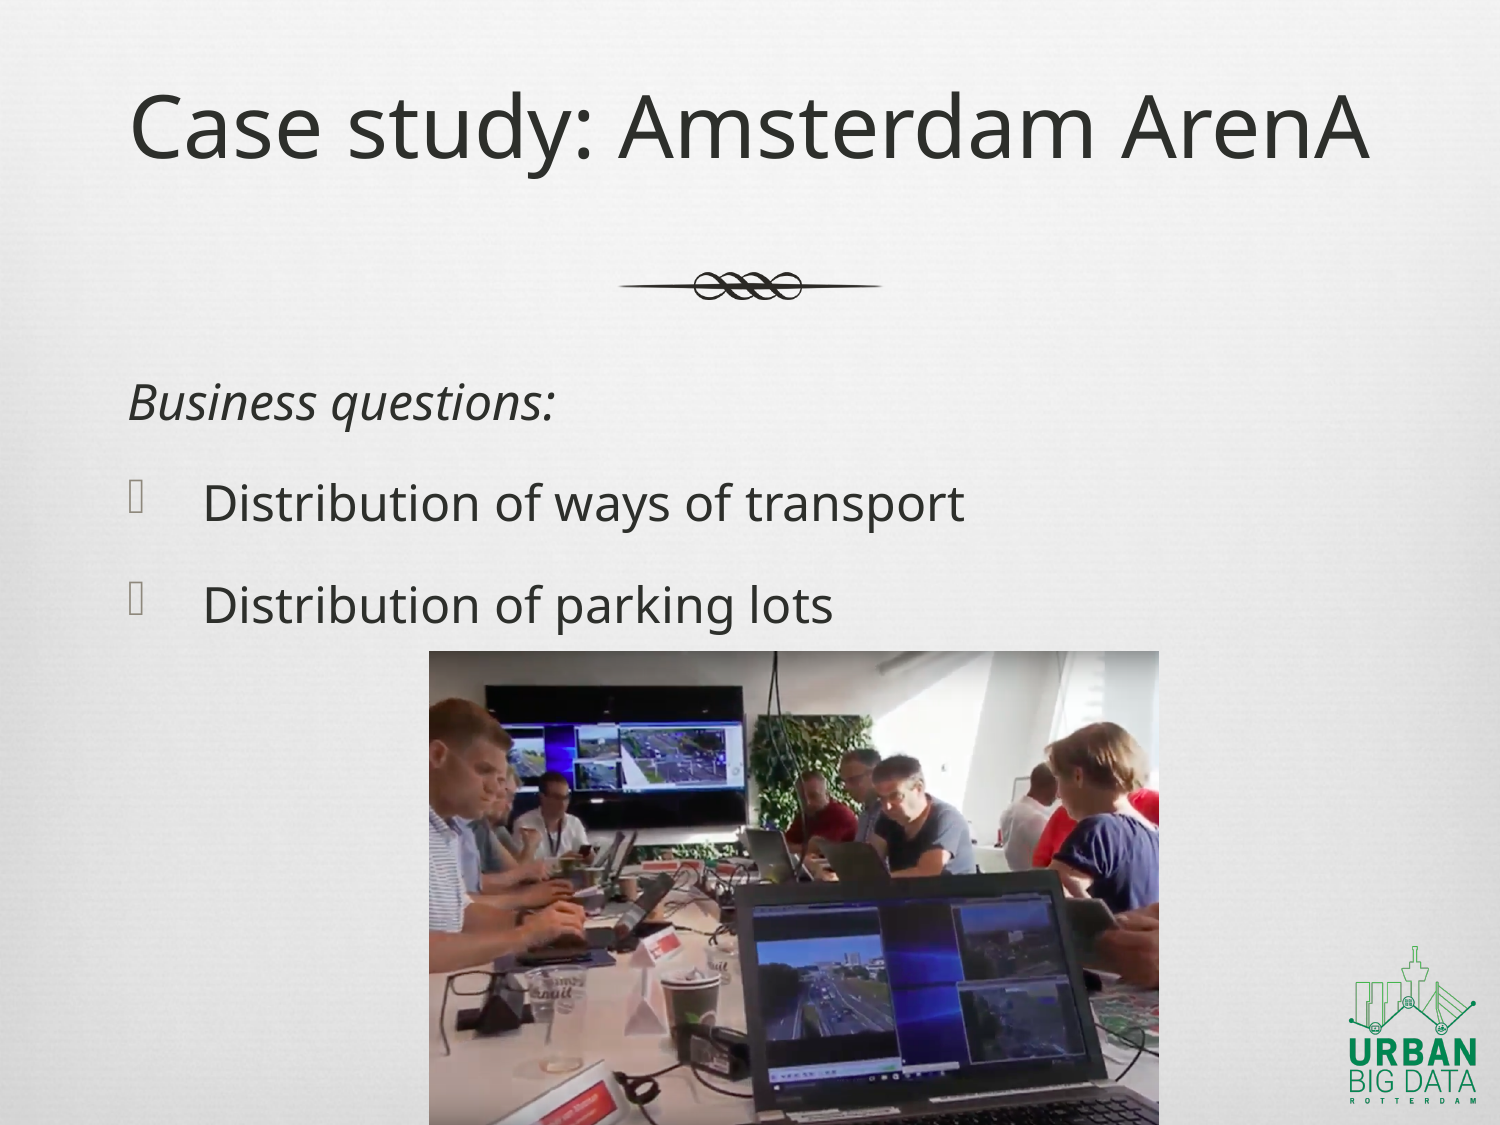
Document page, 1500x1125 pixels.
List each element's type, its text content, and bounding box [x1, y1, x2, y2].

title Case study: Amsterdam ArenA [112, 11, 1388, 236]
list Business questions: Distribution of ways of transport Distribution of parking lots [112, 362, 1388, 1051]
picture [1347, 946, 1495, 1105]
picture [428, 650, 1159, 1125]
picture [615, 272, 885, 300]
